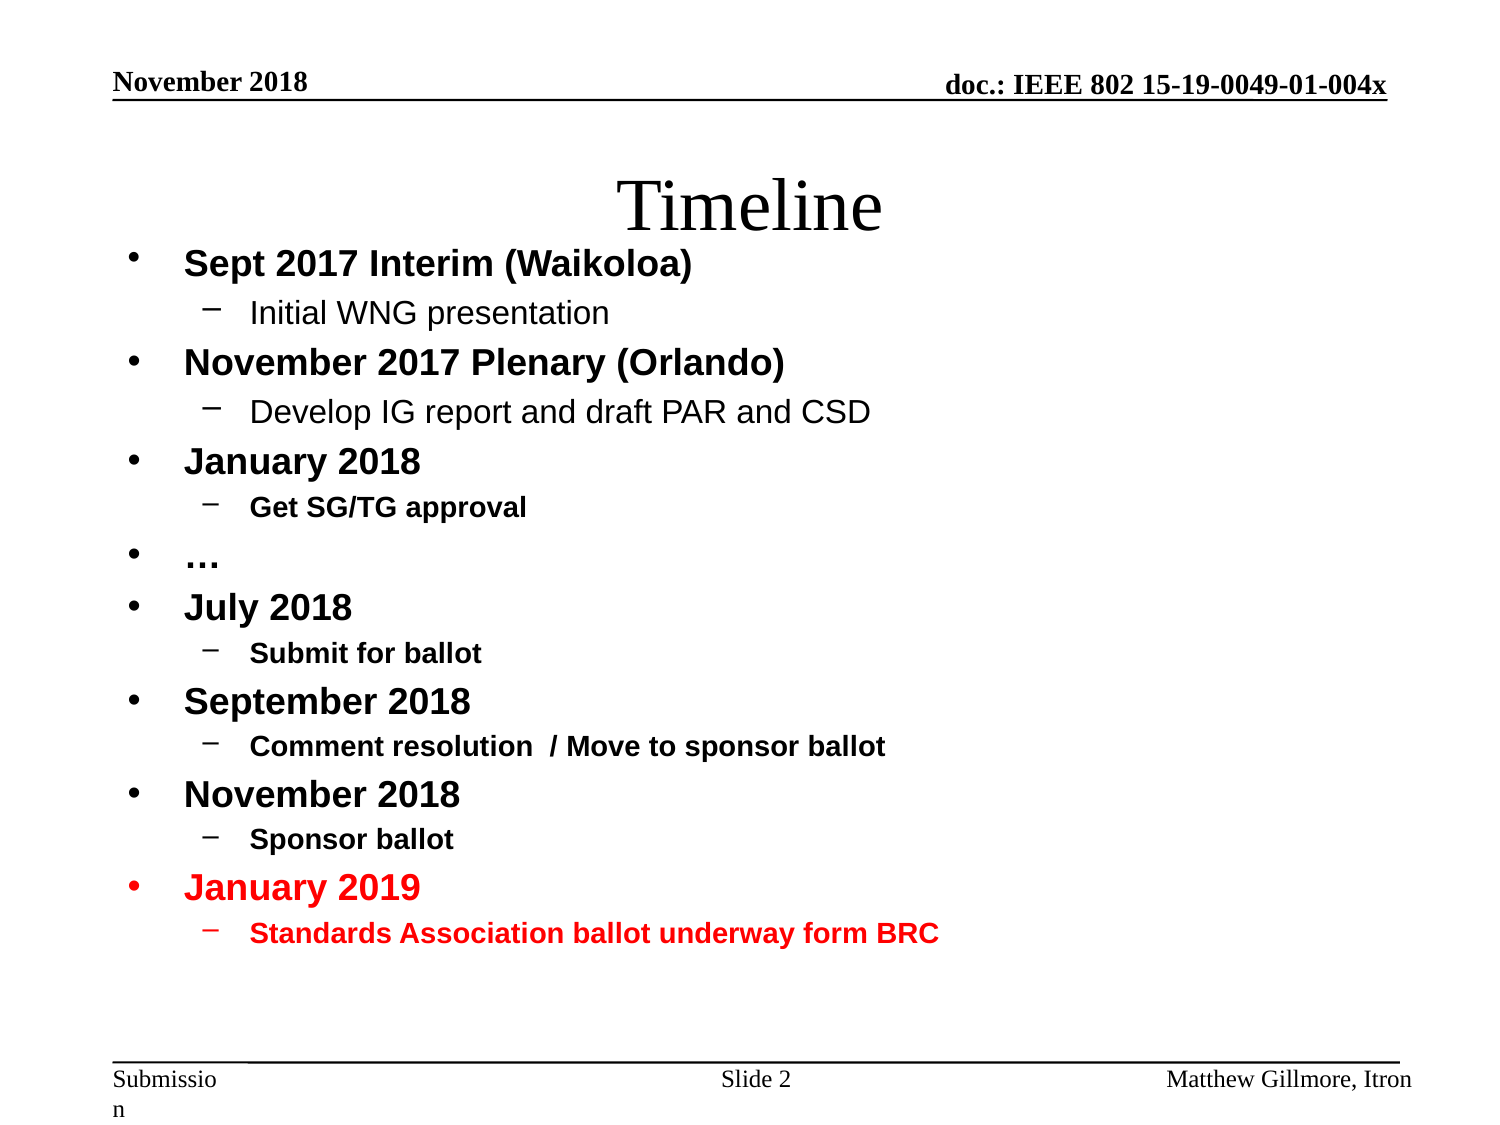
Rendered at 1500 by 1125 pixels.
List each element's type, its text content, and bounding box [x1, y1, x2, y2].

title Timeline [112, 112, 1388, 231]
slide_number Slide 2 [712, 1062, 800, 1093]
footer Matthew Gillmore, Itron [900, 1062, 1413, 1093]
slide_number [112, 62, 375, 98]
list Sept 2017 Interim (Waikoloa) Initial WNG presentation November 2017 Plenary (Orlando) Develop IG report and draft PAR and CSD January 2018 Get SG/TG approval … July 2018 Submit for ballot September 2018 Comment resolution / Move to sponsor ballot November 2018 Sponsor ballot January 2019 Standards Association ballot underway form BRC [112, 231, 1388, 1000]
